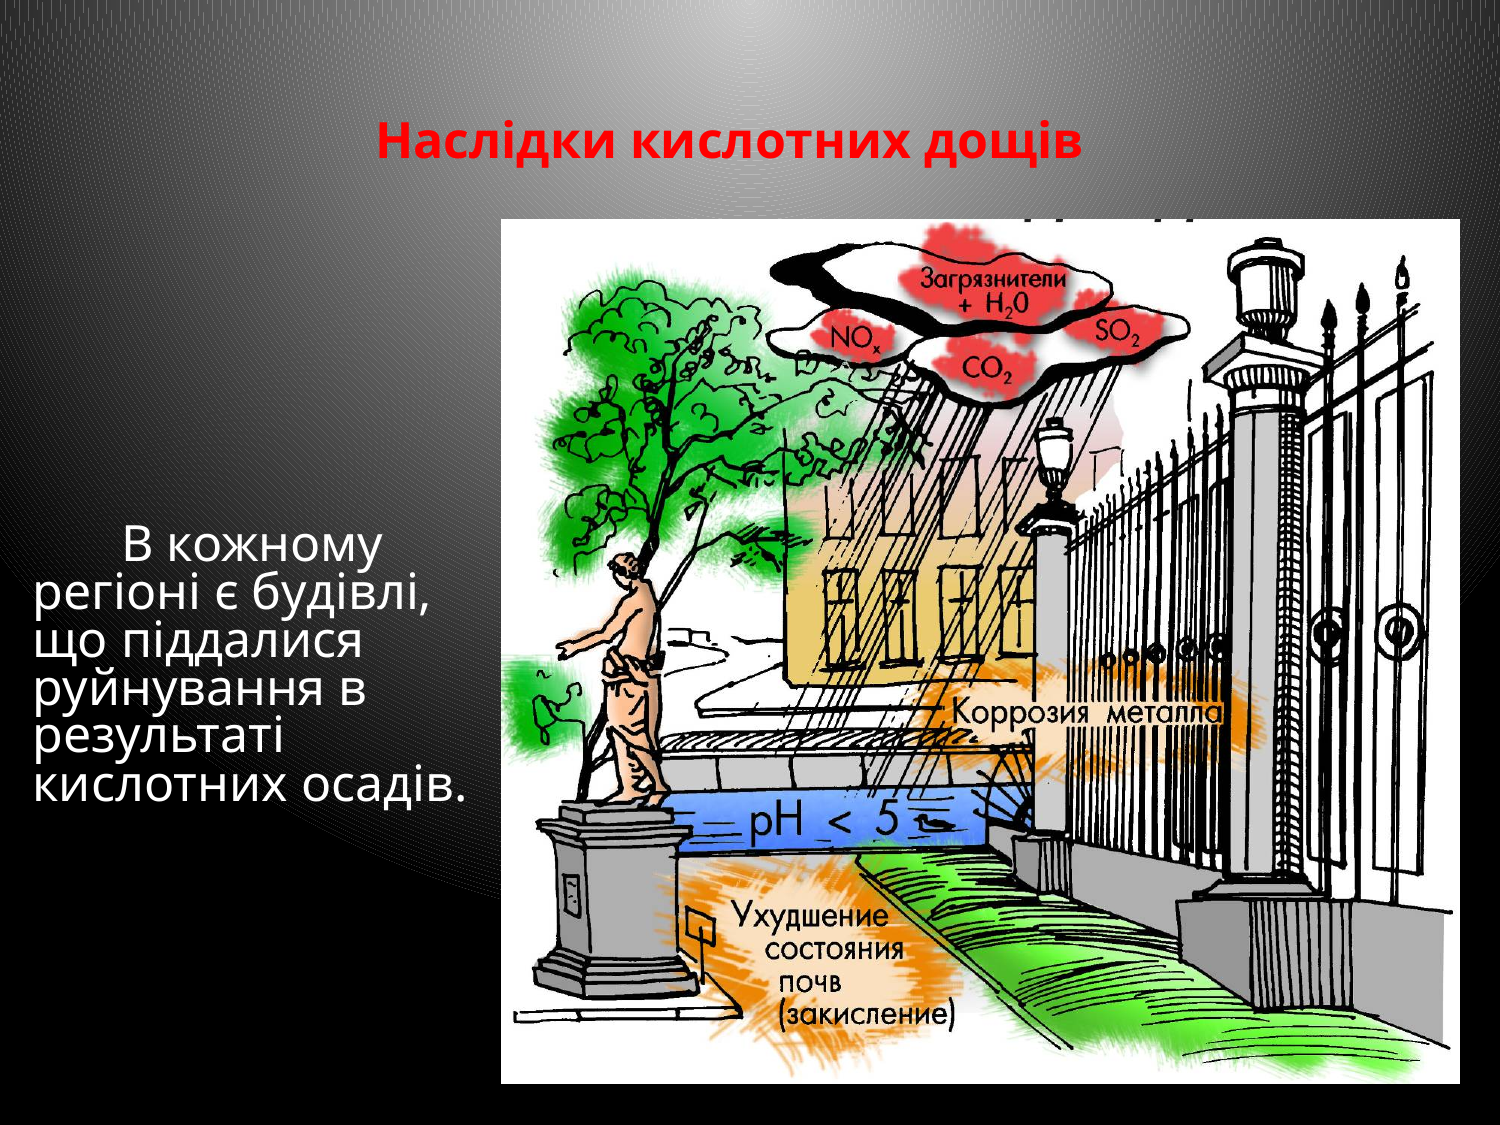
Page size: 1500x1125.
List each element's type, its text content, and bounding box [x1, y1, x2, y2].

title Наслідки кислотних дощів [359, 44, 1426, 233]
list В кожному регіоні є будівлі, що піддалися руйнування в результаті кислотних осадів. [17, 515, 496, 786]
picture [501, 219, 1460, 1085]
